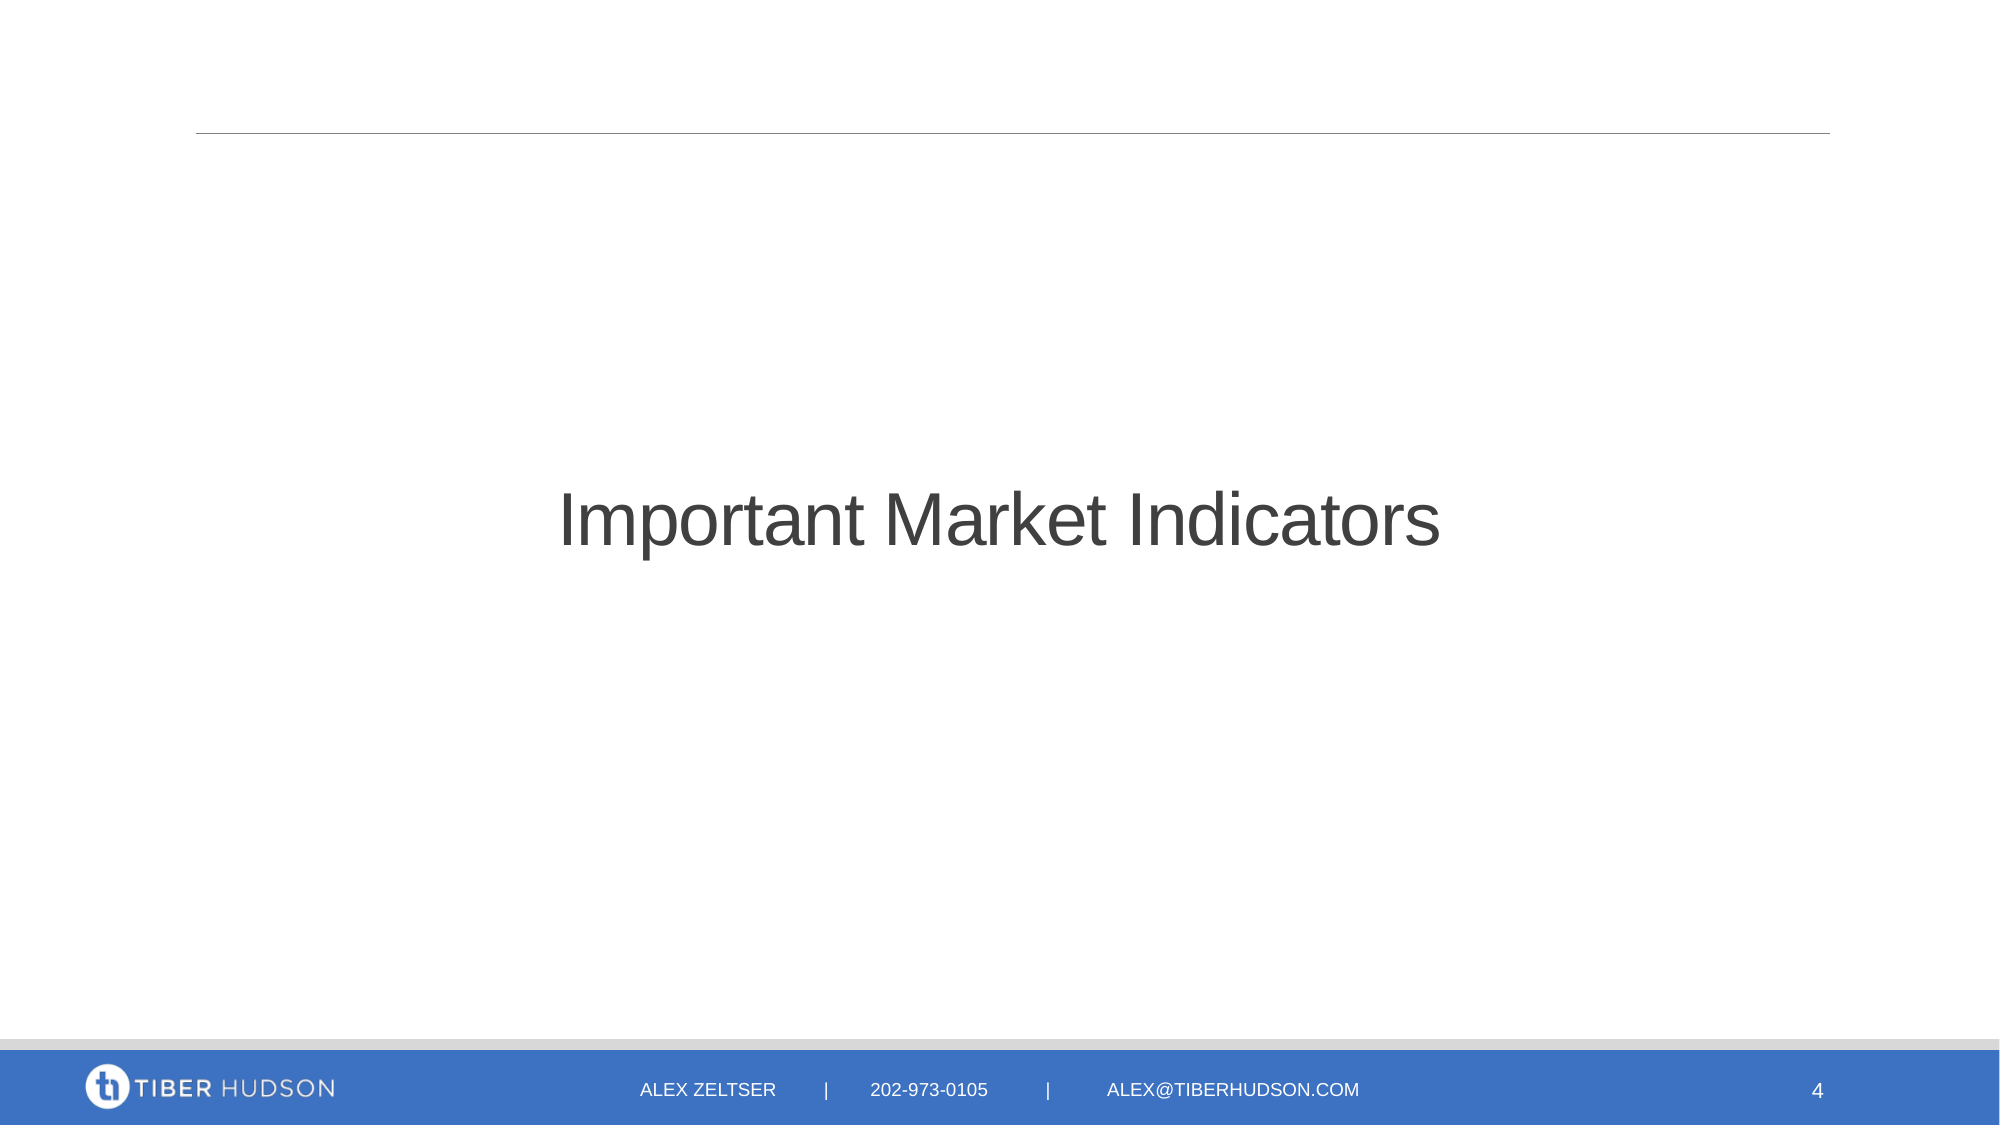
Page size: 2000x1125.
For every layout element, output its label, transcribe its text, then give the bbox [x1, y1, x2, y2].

slide_number 4 [1623, 1059, 1839, 1120]
footer Alex zeltser | 202-973-0105 | alex@tiberhudson.com [604, 1059, 1395, 1120]
picture [82, 1062, 340, 1111]
text_box Important Market Indicators [99, 483, 1900, 562]
